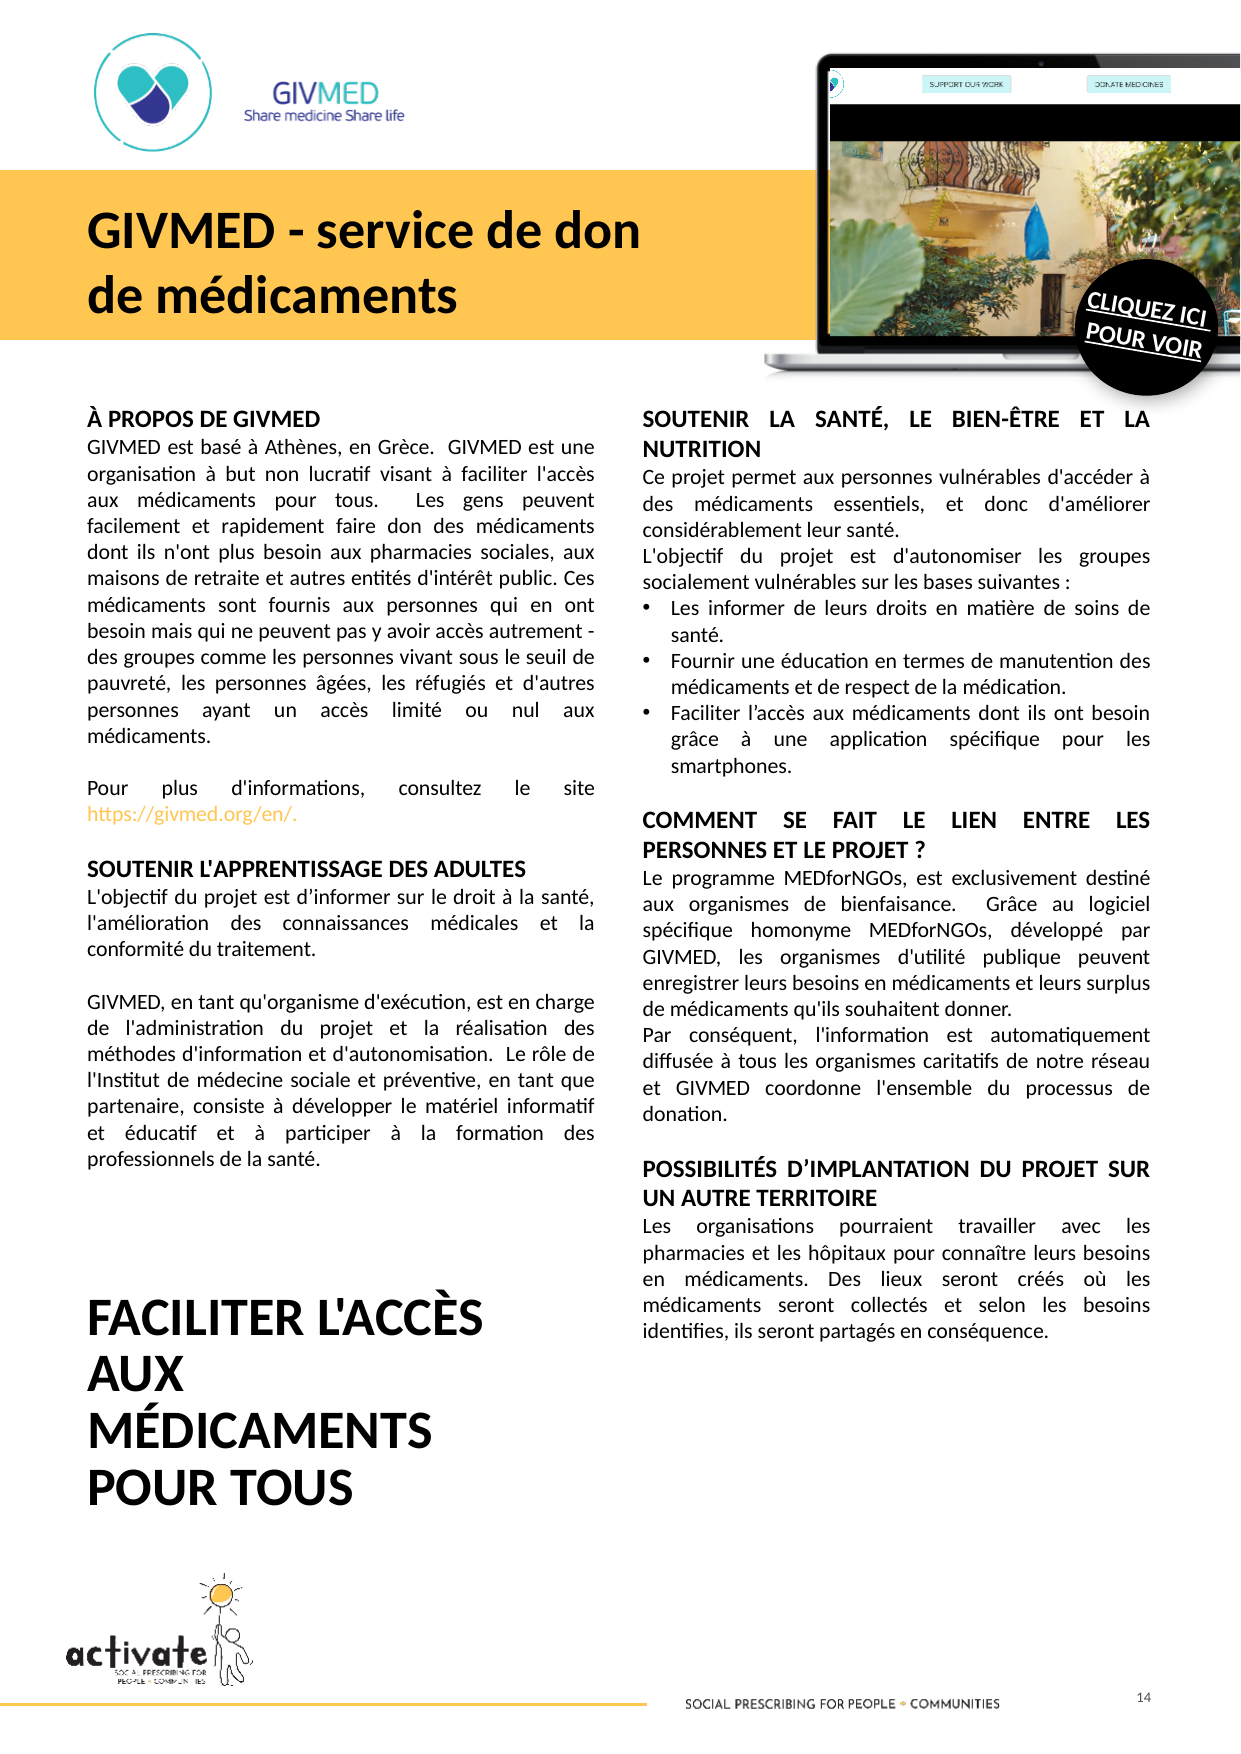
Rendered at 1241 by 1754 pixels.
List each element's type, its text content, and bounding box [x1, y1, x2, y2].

picture [738, 38, 1241, 402]
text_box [1066, 259, 1227, 396]
list À PROPOS DE GIVMED GIVMED est basé à Athènes, en Grèce. GIVMED est une organisation à but non lucratif visant à faciliter l'accès aux médicaments pour tous. Les gens peuvent facilement et rapidement faire don des médicaments dont ils n'ont plus besoin aux pharmacies sociales, aux maisons de retraite et autres entités d'intérêt public. Ces médicaments sont fournis aux personnes qui en ont besoin mais qui ne peuvent pas y avoir accès autrement - des groupes comme les personnes vivant sous le seuil de pauvreté, les personnes âgées, les réfugiés et d'autres personnes ayant un accès limité ou nul aux médicaments. Pour plus d'informations, consultez le site https://givmed.org/en/. SOUTENIR L'APPRENTISSAGE DES ADULTES L'objectif du projet est d’informer sur le droit à la santé, l'amélioration des connaissances médicales et la conformité du traitement. GIVMED, en tant qu'organisme d'exécution, est en charge de l'administration du projet et la réalisation des méthodes d'information et d'autonomisation. Le rôle de l'Institut de médecine sociale et préventive, en tant que partenaire, consiste à développer le matériel informatif et éducatif et à participer à la formation des professionnels de la santé. SOUTENIR LA SANTÉ, LE BIEN-ÊTRE ET LA NUTRITION Ce projet permet aux personnes vulnérables d'accéder à des médicaments essentiels, et donc d'améliorer considérablement leur santé. L'objectif du projet est d'autonomiser les groupes socialement vulnérables sur les bases suivantes : Les informer de leurs droits en matière de soins de santé. Fournir une éducation en termes de manutention des médicaments et de respect de la médication. Faciliter l’accès aux médicaments dont ils ont besoin grâce à une application spécifique pour les smartphones. COMMENT SE FAIT LE LIEN ENTRE LES PERSONNES ET LE PROJET ? Le programme MEDforNGOs, est exclusivement destiné aux organismes de bienfaisance. Grâce au logiciel spécifique homonyme MEDforNGOs, développé par GIVMED, les organismes d'utilité publique peuvent enregistrer leurs besoins en médicaments et leurs surplus de médicaments qu'ils souhaitent donner. Par conséquent, l'information est automatiquement diffusée à tous les organismes caritatifs de notre réseau et GIVMED coordonne l'ensemble du processus de donation. POSSIBILITÉS D’IMPLANTATION DU PROJET SUR UN AUTRE TERRITOIRE Les organisations pourraient travailler avec les pharmacies et les hôpitaux pour connaître leurs besoins en médicaments. Des lieux seront créés où les médicaments seront collectés et selon les besoins identifies, ils seront partagés en conséquence. [72, 395, 1166, 1606]
text_box FACILITER L'ACCÈS AUX MÉDICAMENTS POUR TOUS [72, 1281, 558, 1524]
slide_number 14 [1003, 1677, 1166, 1717]
picture [64, 1570, 255, 1688]
picture [679, 1695, 1003, 1714]
picture [50, 18, 448, 160]
list GIVMED - service de don de médicaments [72, 187, 723, 332]
